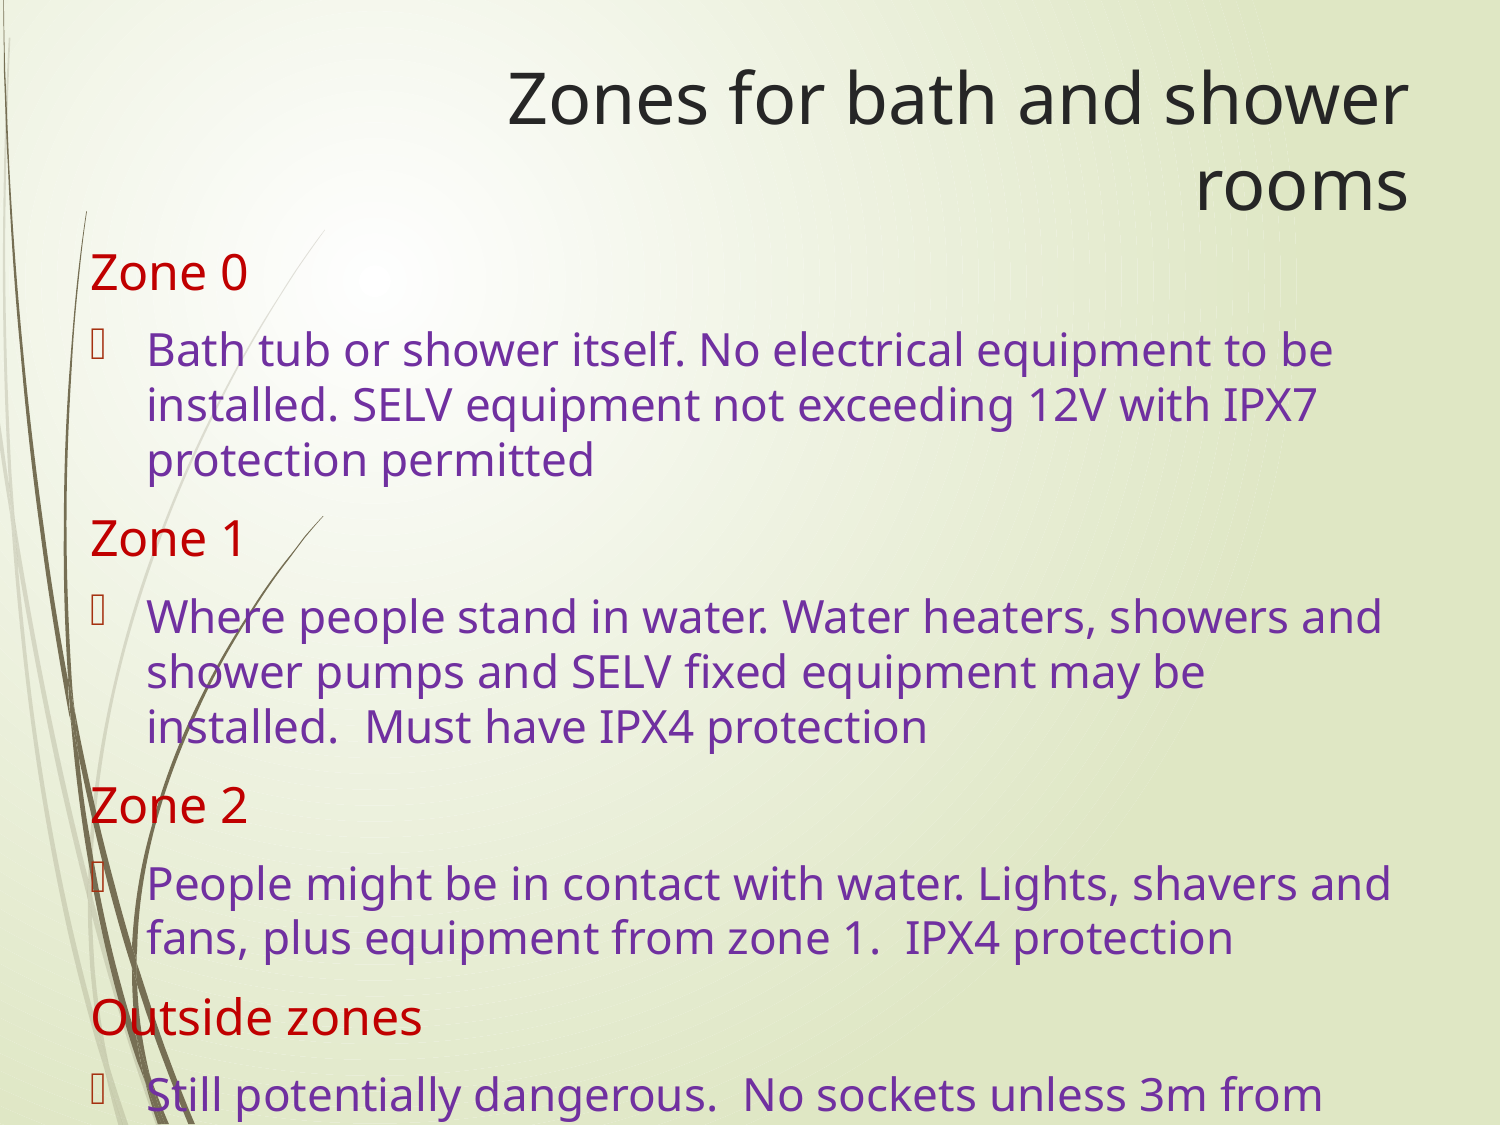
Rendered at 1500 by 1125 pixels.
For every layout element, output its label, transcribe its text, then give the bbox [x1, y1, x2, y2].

title Zones for bath and shower rooms [367, 45, 1425, 232]
list Zone 0 Bath tub or shower itself. No electrical equipment to be installed. SELV equipment not exceeding 12V with IPX7 protection permitted Zone 1 Where people stand in water. Water heaters, showers and shower pumps and SELV fixed equipment may be installed. Must have IPX4 protection Zone 2 People might be in contact with water. Lights, shavers and fans, plus equipment from zone 1. IPX4 protection Outside zones Still potentially dangerous. No sockets unless 3m from zone 1 boundary with additional RCD protection [75, 232, 1425, 1096]
